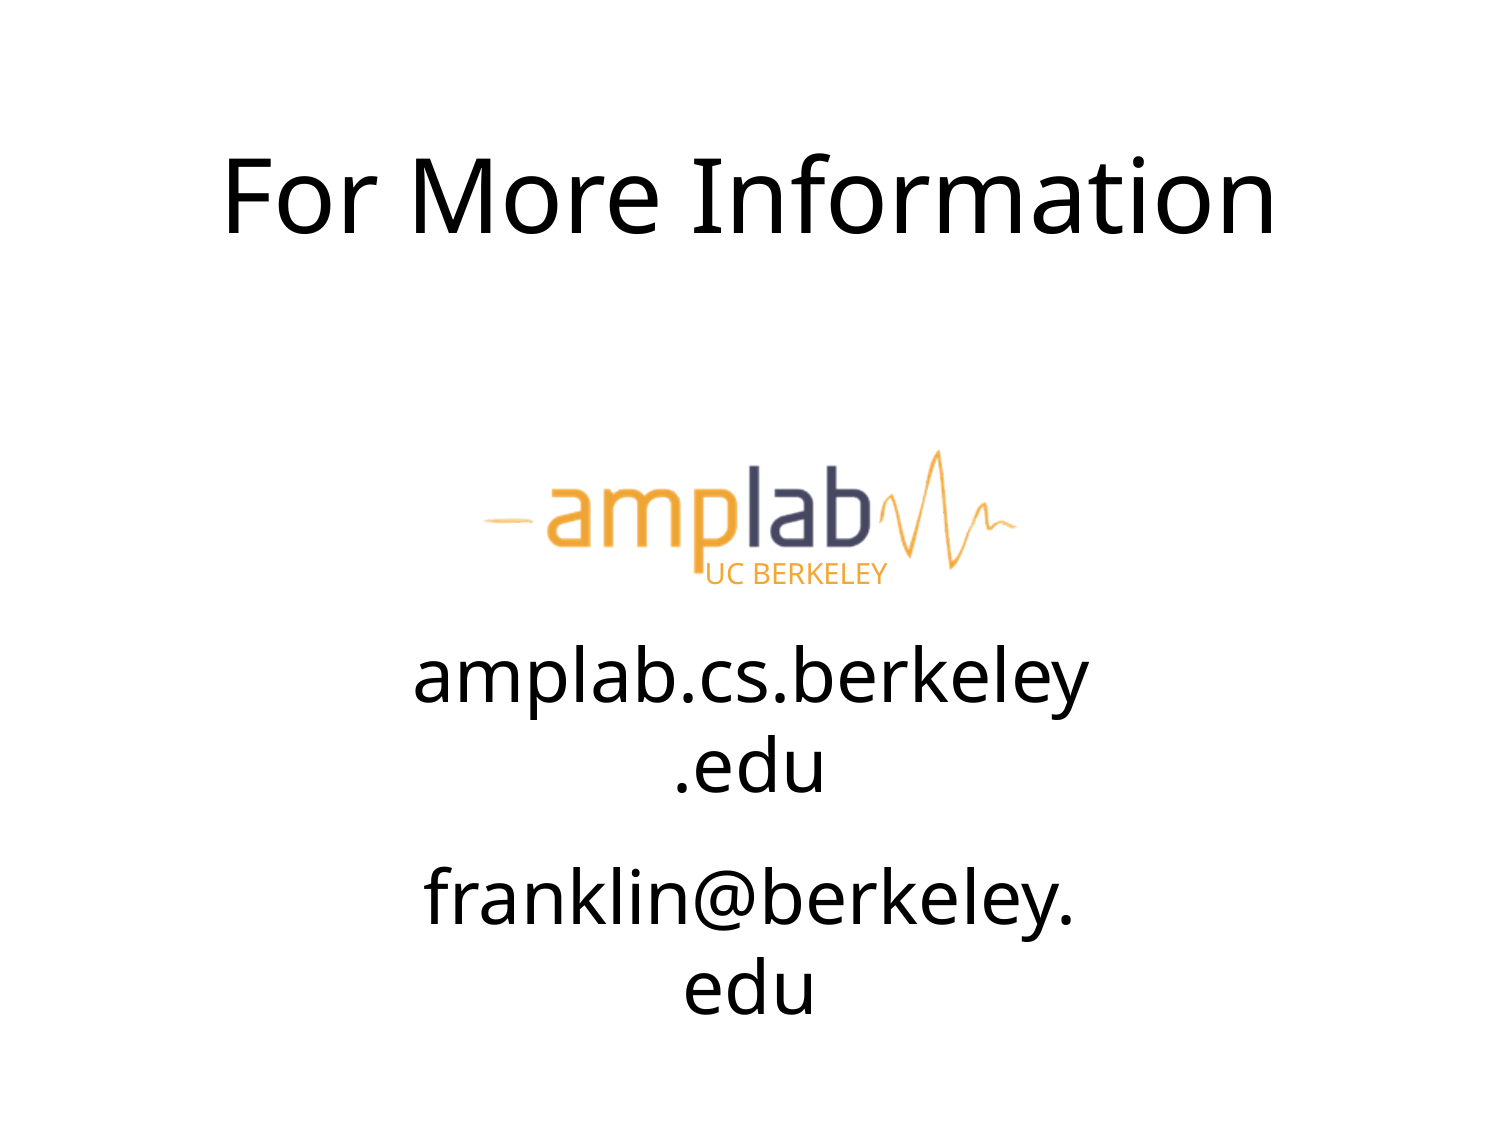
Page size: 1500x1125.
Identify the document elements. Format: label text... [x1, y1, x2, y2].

list amplab.cs.berkeley.edu franklin@berkeley.edu [387, 619, 1113, 751]
title For More Information [74, 97, 1426, 286]
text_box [482, 415, 1018, 596]
